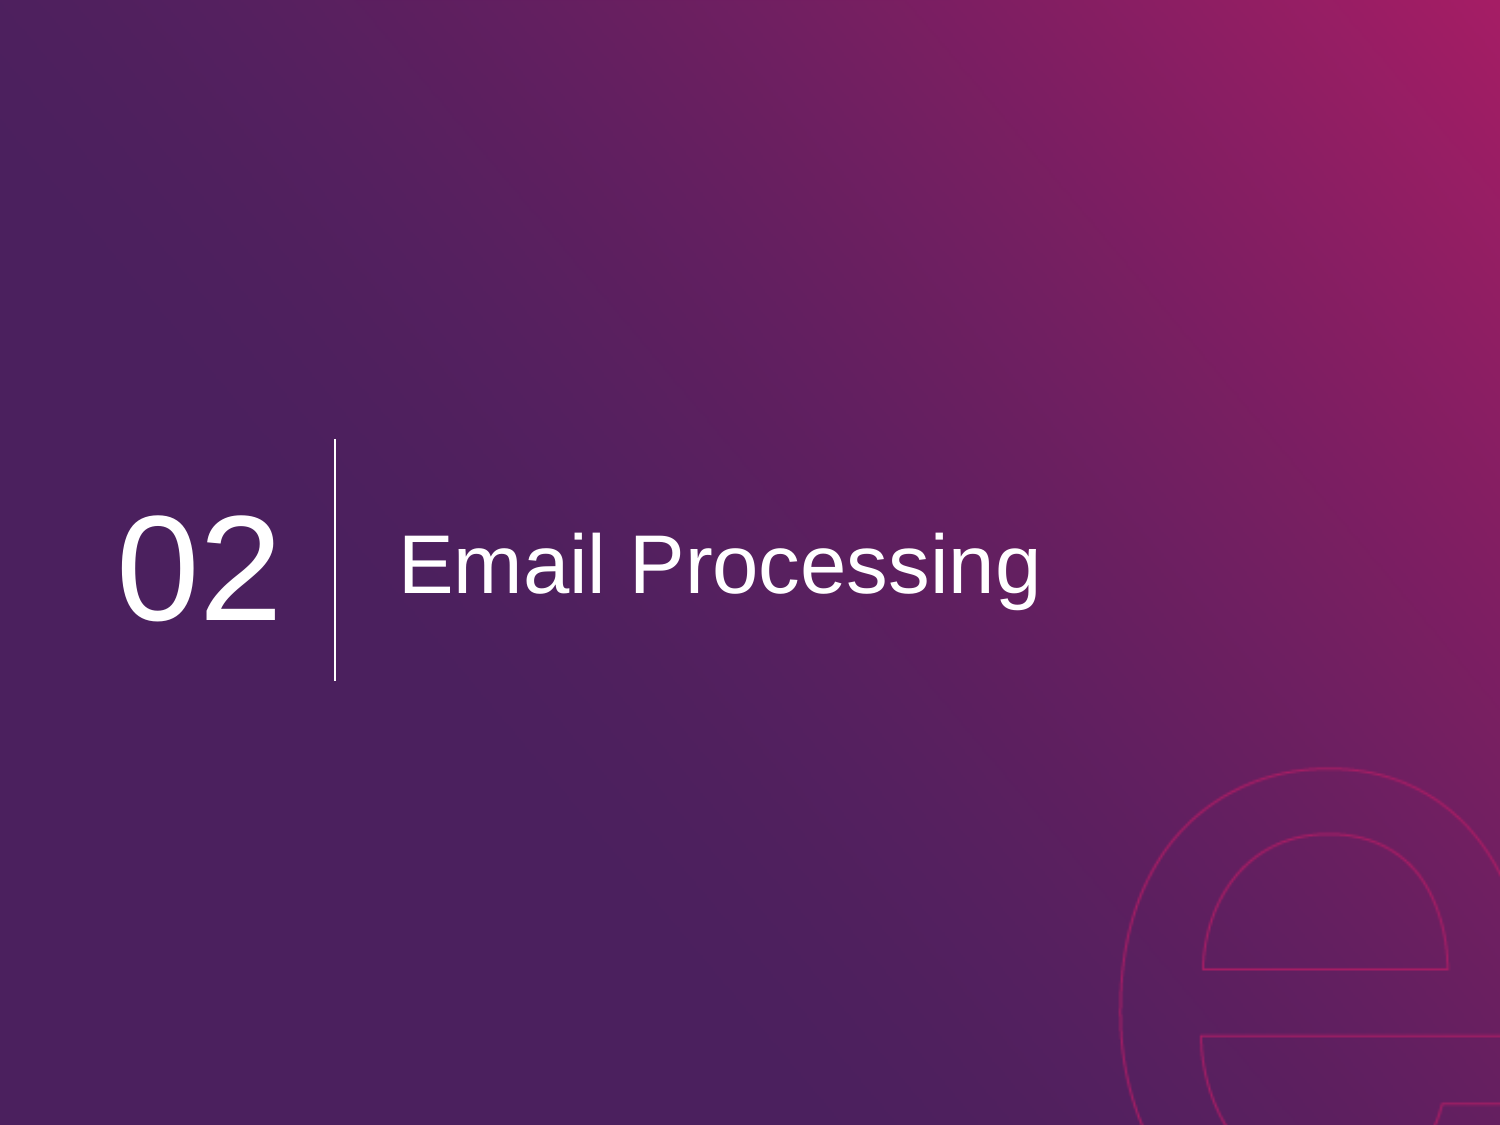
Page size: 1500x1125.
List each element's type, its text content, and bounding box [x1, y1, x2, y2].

title Email Processing [383, 438, 1445, 682]
picture [0, 0, 1500, 1125]
list 02 [47, 438, 299, 682]
